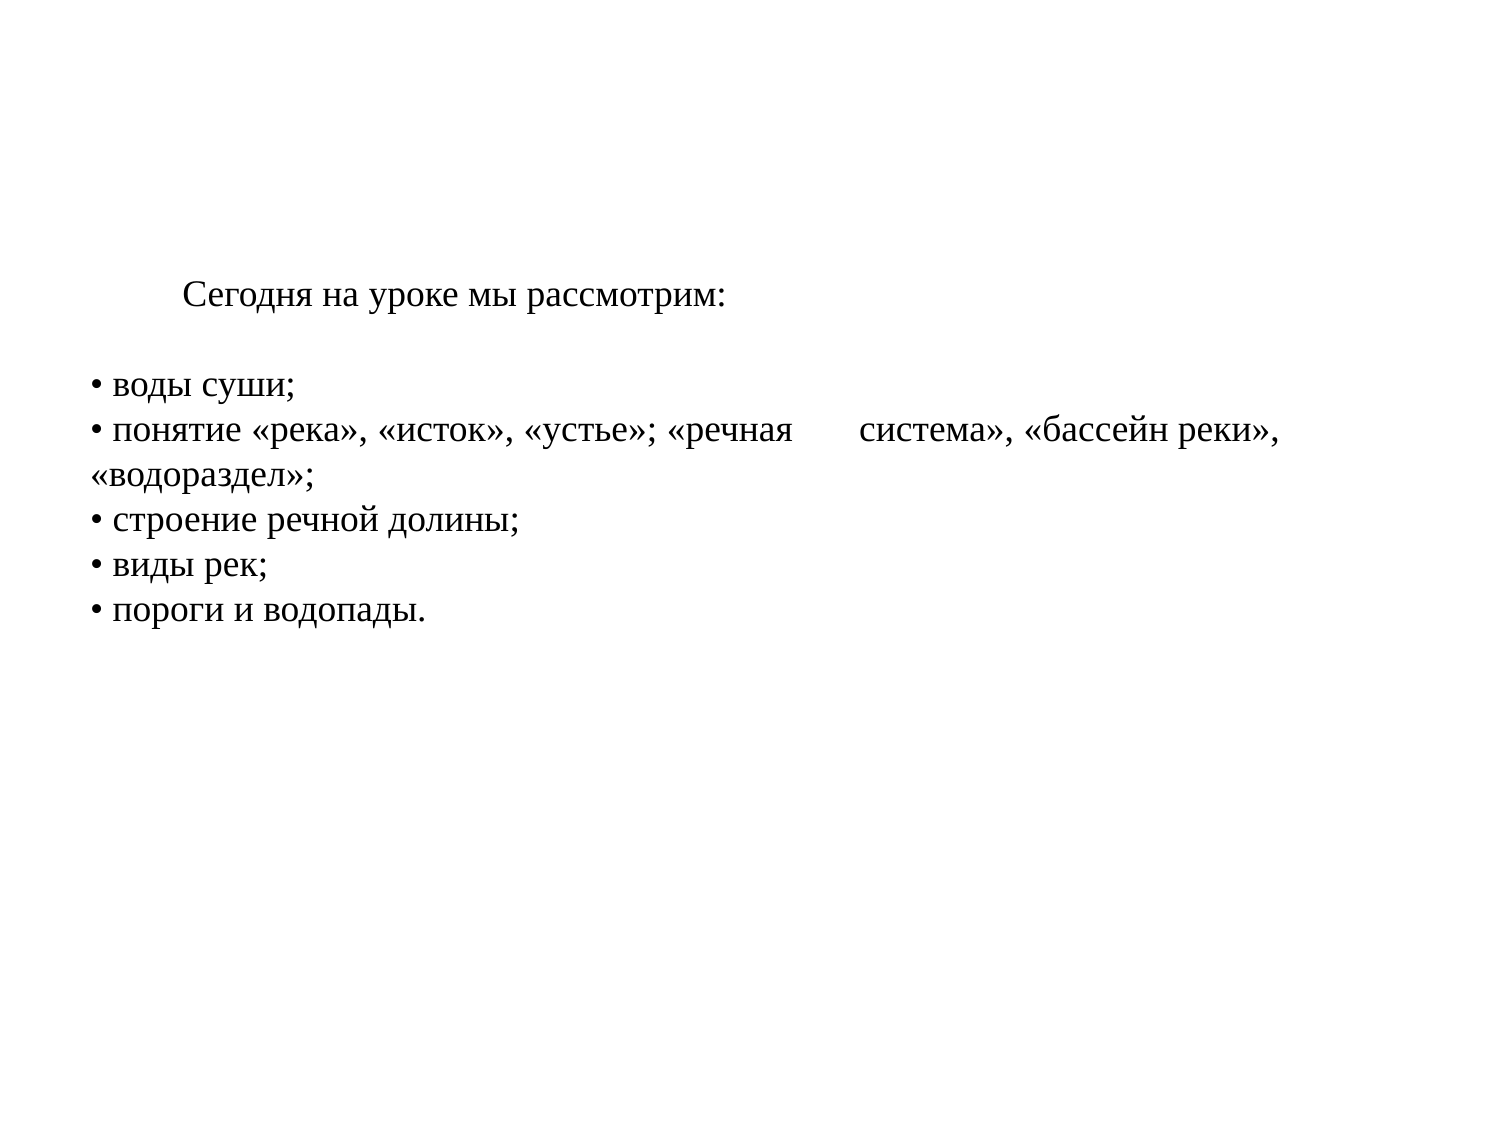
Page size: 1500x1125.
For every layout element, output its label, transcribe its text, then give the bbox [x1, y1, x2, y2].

title Сегодня на уроке мы рассмотрим: • воды суши; • понятие «река», «исток», «устье»; «речная система», «бассейн реки», «водораздел»; • строение речной долины; • виды рек; • пороги и водопады. [75, 105, 1425, 739]
